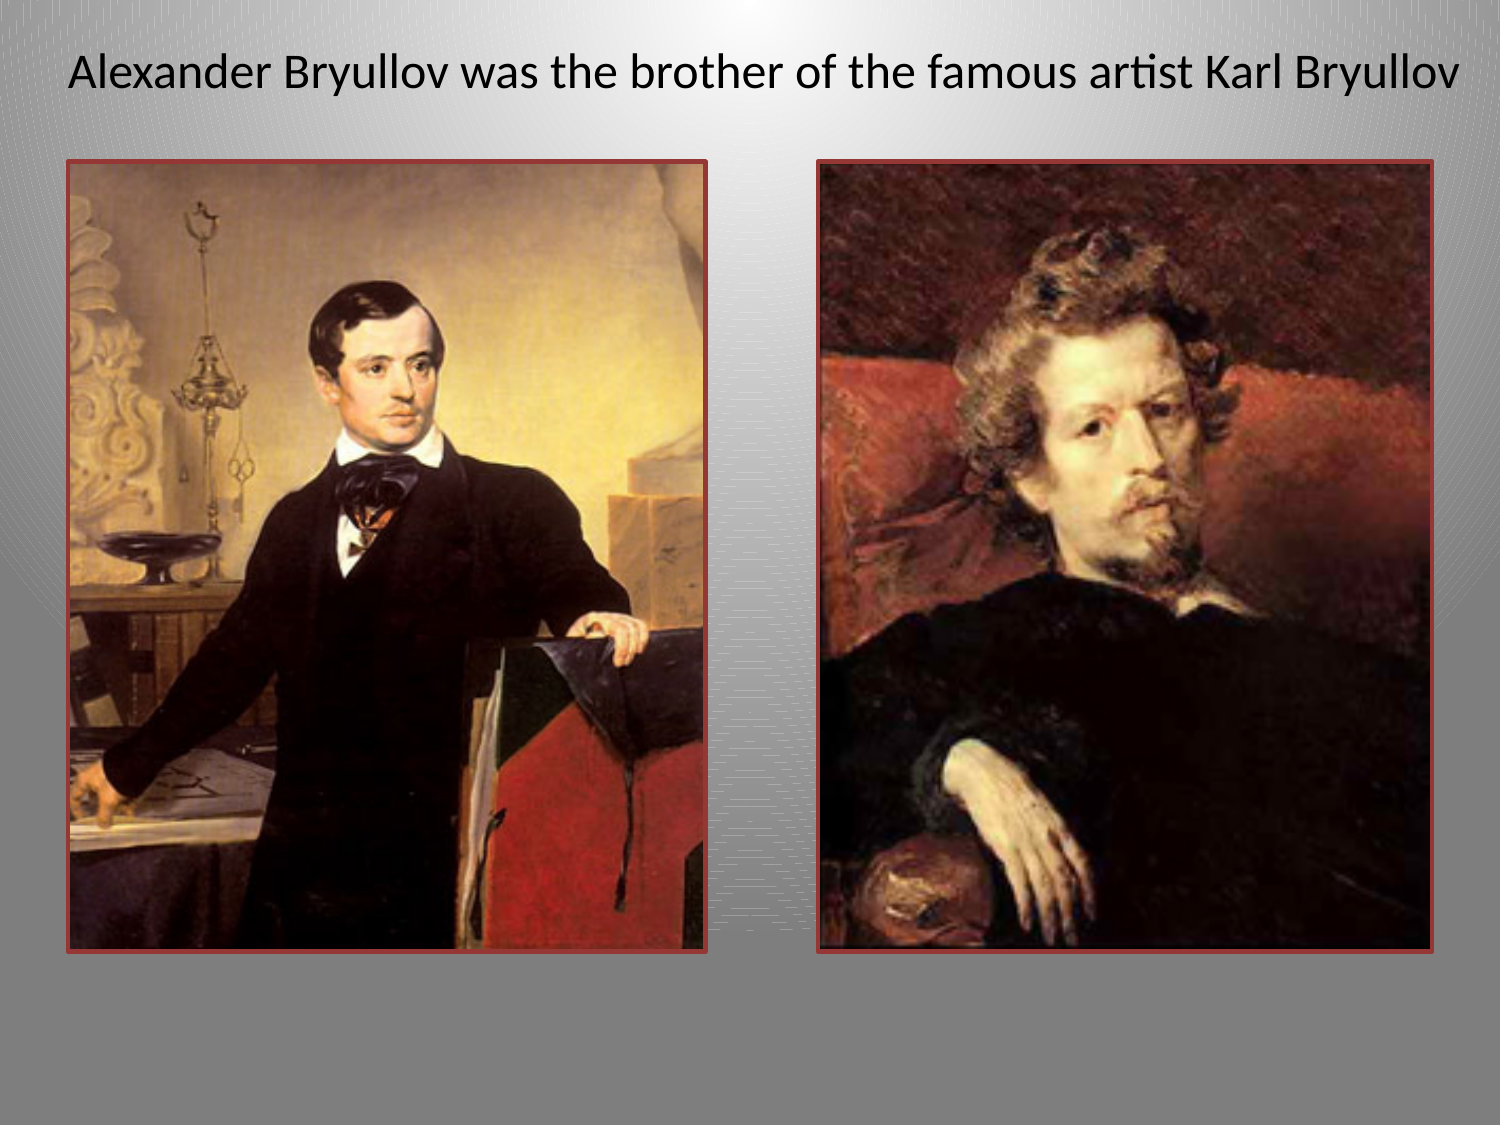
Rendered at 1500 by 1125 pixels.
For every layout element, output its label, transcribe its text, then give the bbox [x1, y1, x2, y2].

text_box Alexander Bryullov was the brother of the famous artist Karl Bryullov [53, 30, 1500, 106]
picture [70, 163, 704, 950]
picture [820, 163, 1430, 950]
